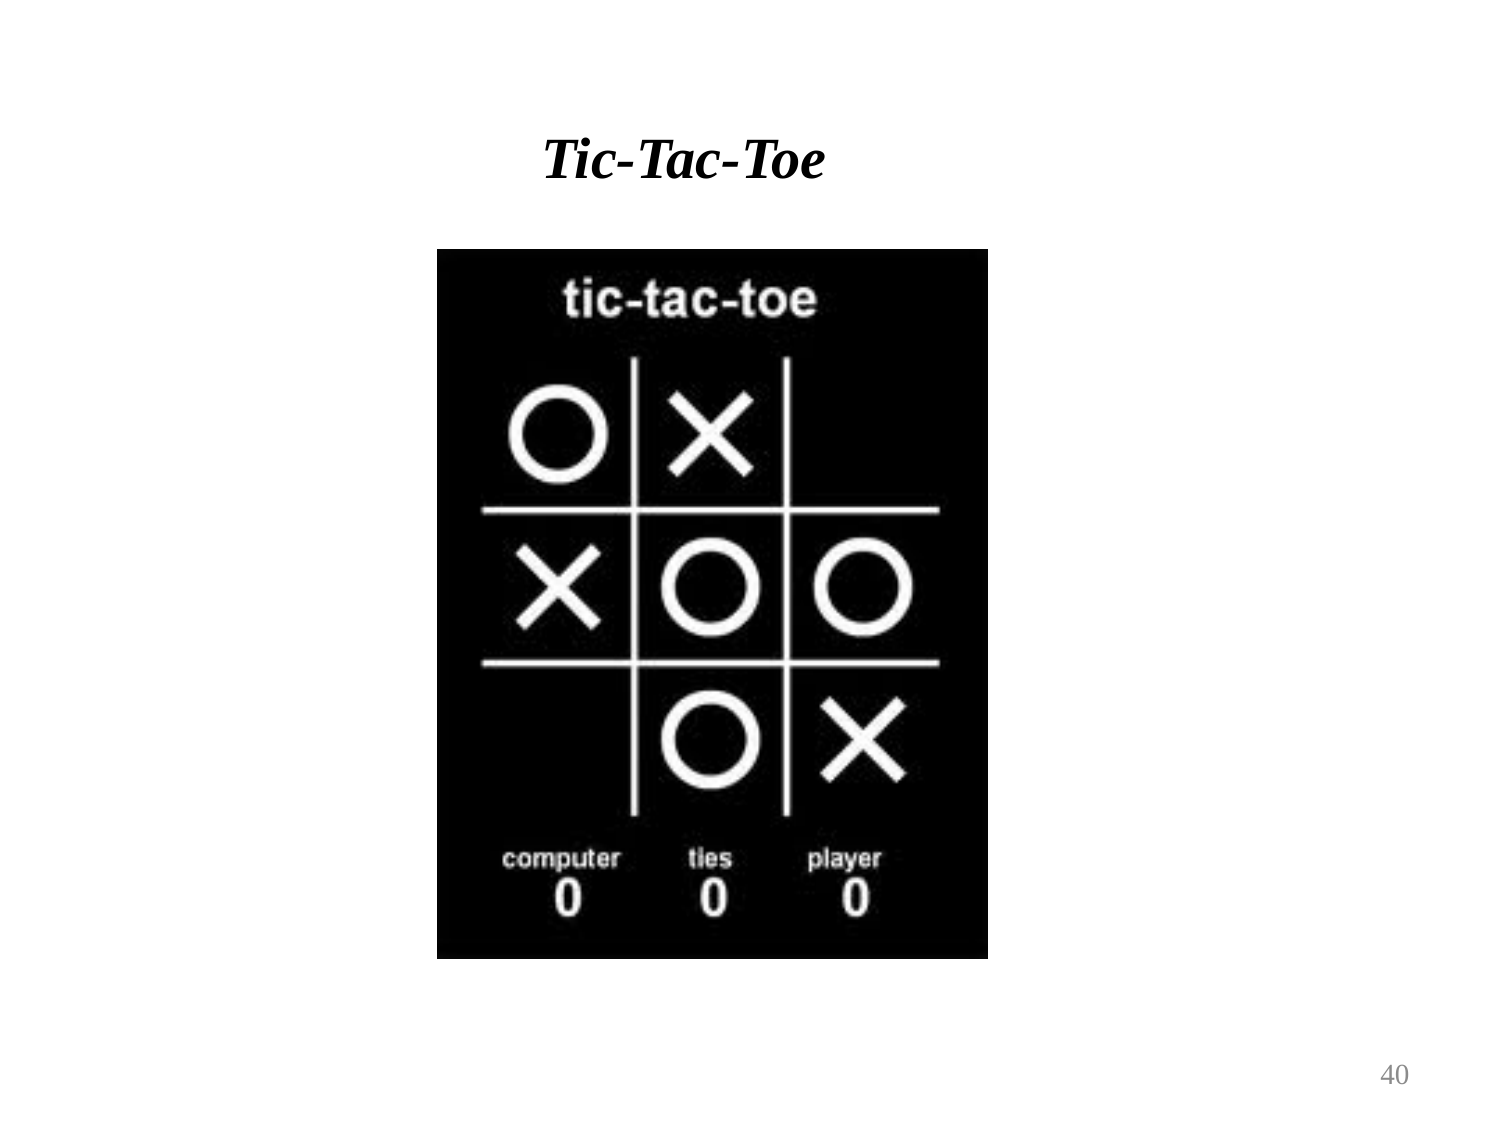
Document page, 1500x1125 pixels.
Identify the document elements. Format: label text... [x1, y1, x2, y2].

slide_number 40 [1074, 1042, 1425, 1103]
picture [437, 249, 988, 959]
text_box Tic-Tac-Toe [526, 112, 842, 198]
